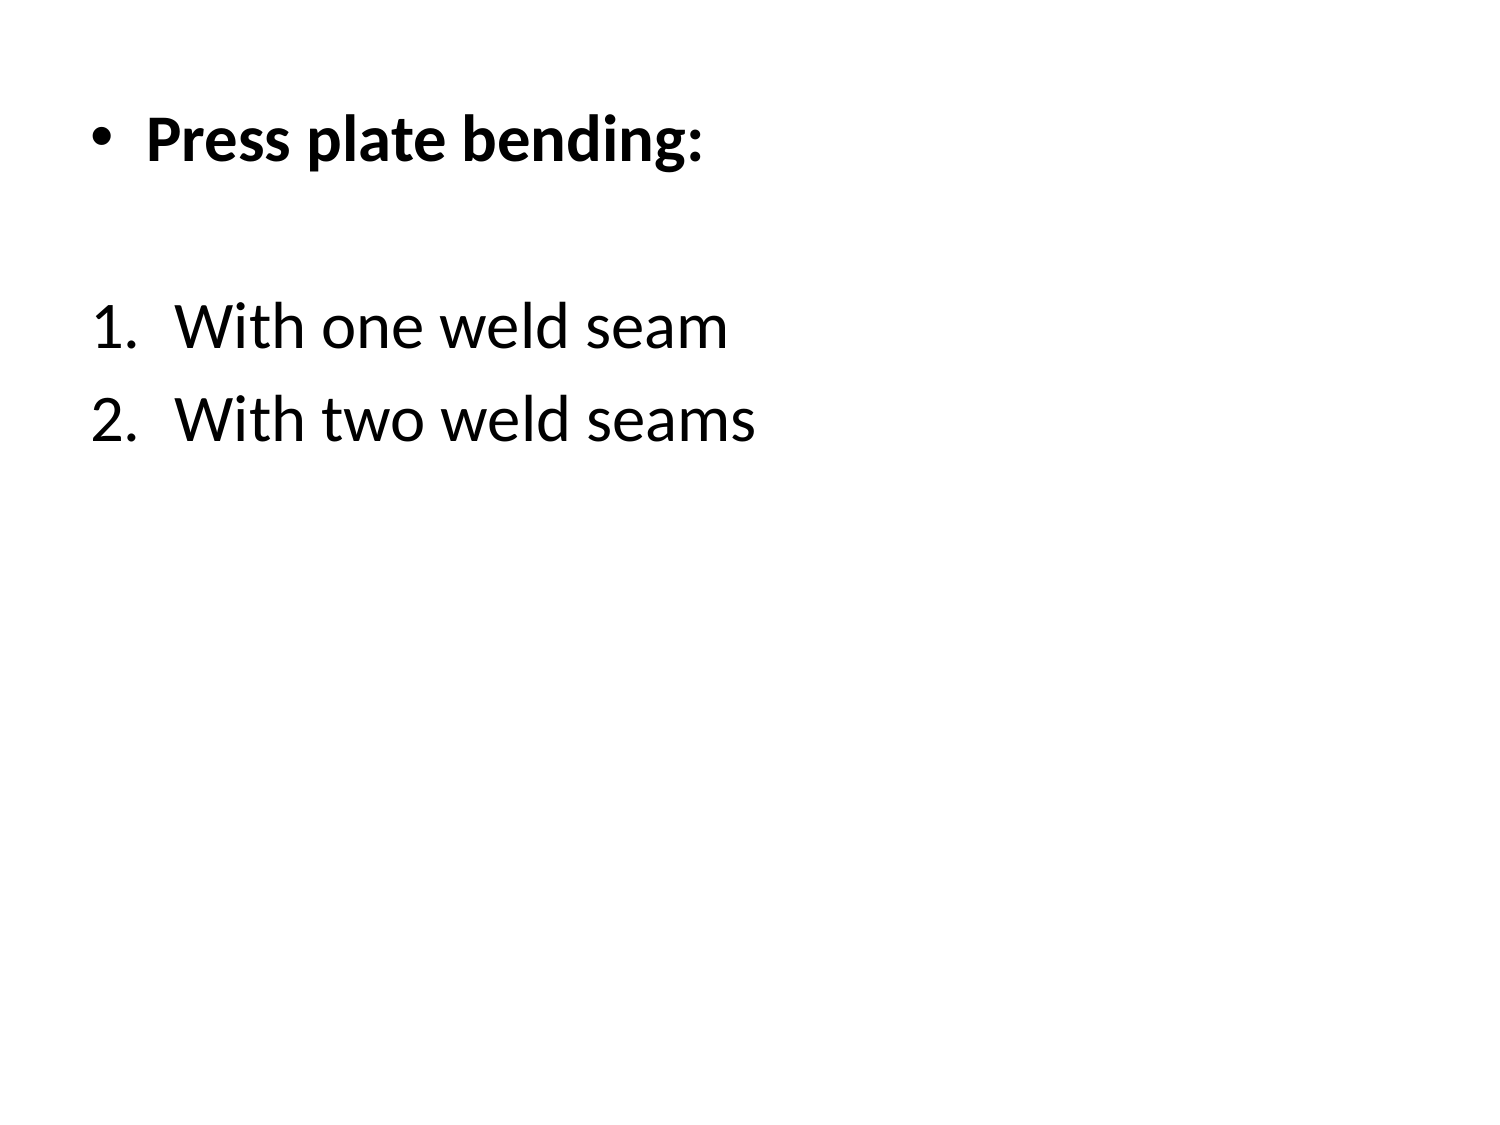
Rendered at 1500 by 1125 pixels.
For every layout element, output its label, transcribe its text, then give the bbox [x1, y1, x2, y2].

list Press plate bending: With one weld seam With two weld seams [75, 87, 1425, 1005]
